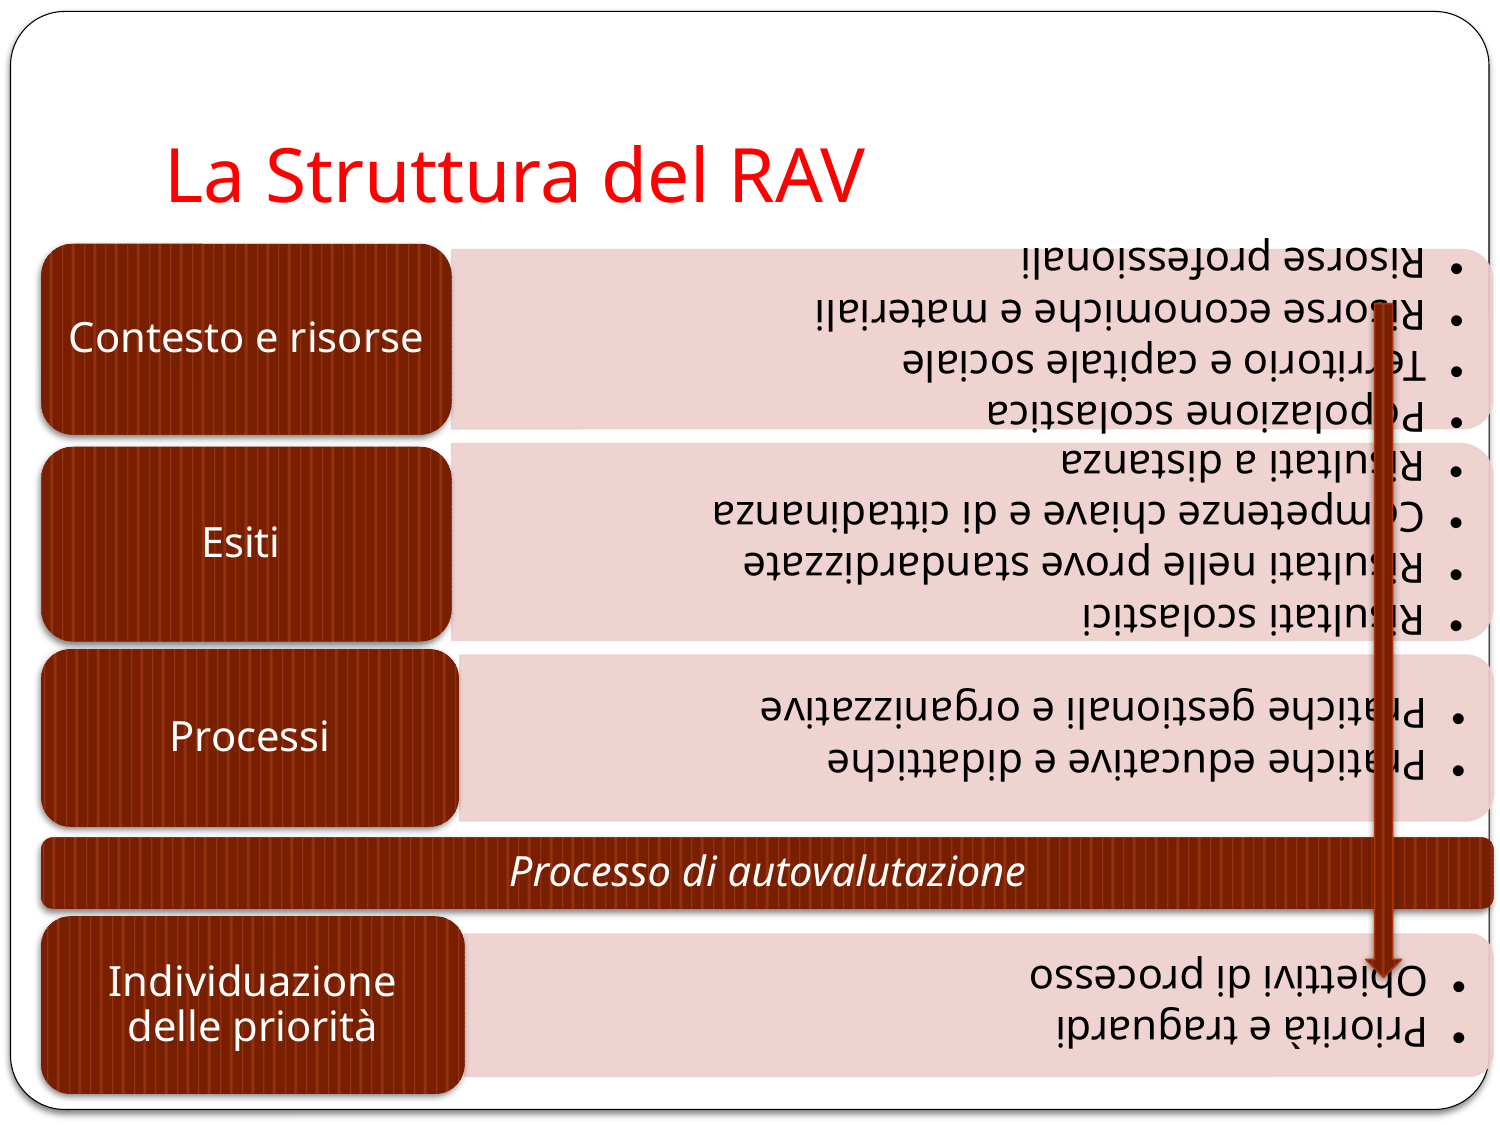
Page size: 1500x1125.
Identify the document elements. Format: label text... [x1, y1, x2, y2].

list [40, 243, 1494, 1095]
title La Struttura del RAV [150, 45, 1425, 233]
